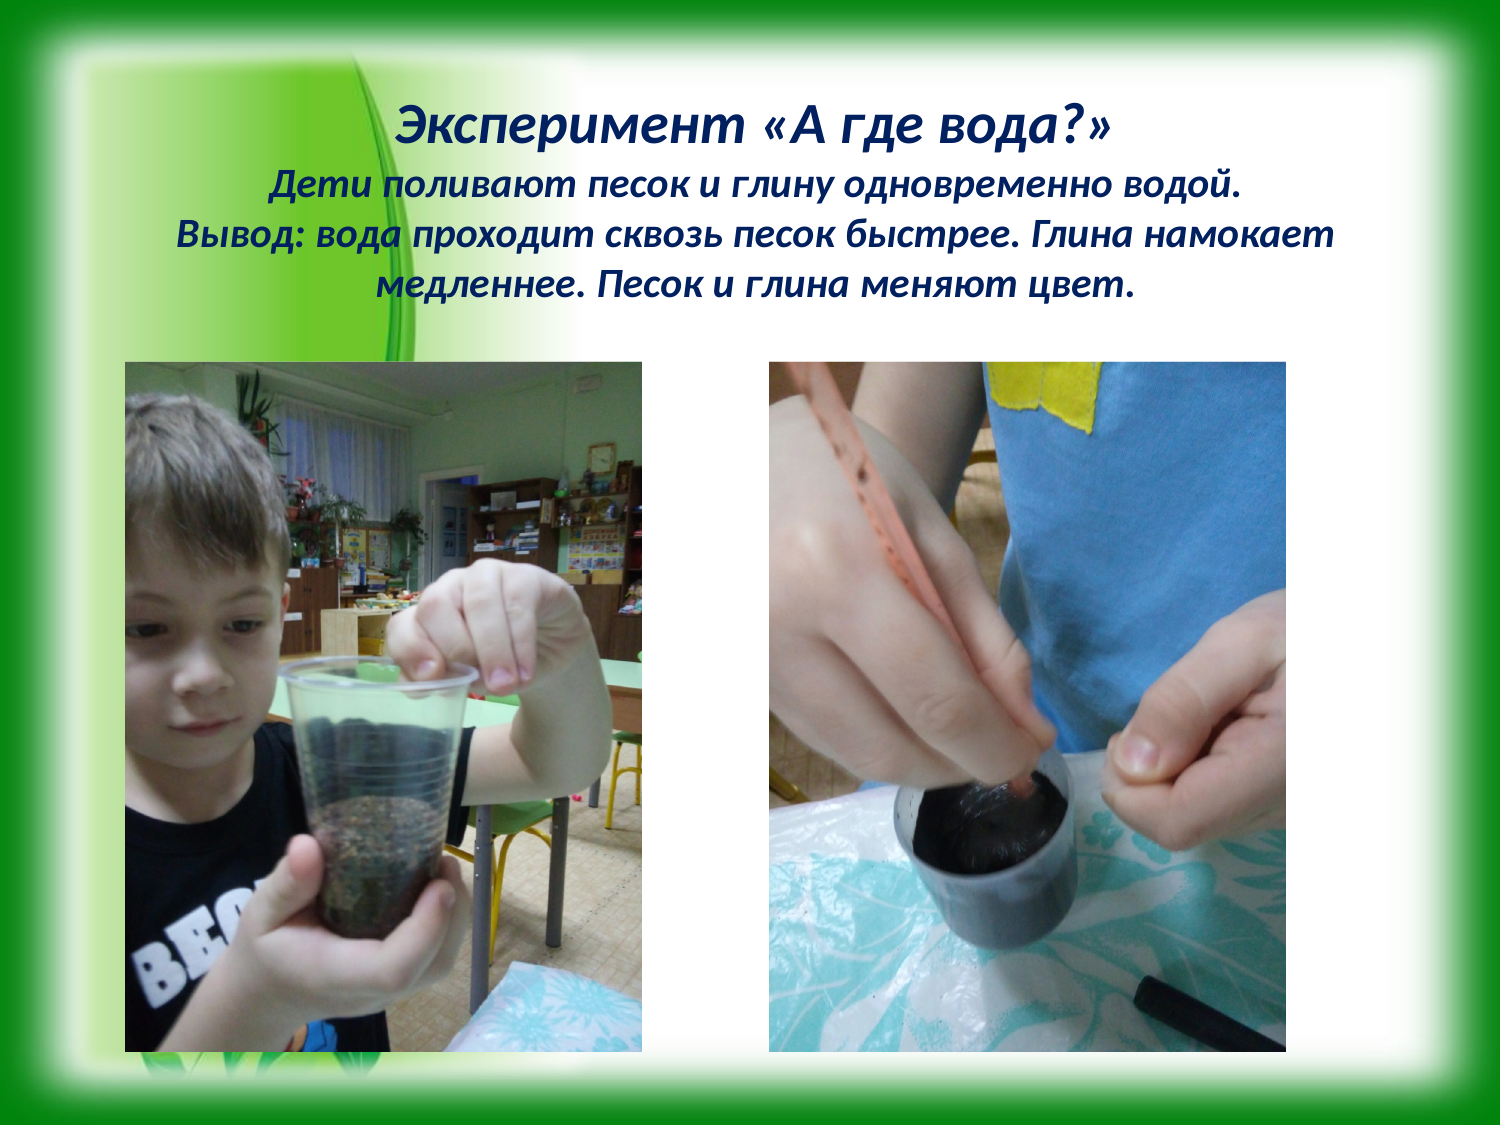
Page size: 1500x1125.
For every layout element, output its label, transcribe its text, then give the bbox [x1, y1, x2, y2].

picture [0, 0, 1500, 1125]
text_box Эксперимент «А где вода?» Дети поливают песок и глину одновременно водой. Вывод: вода проходит сквозь песок быстрее. Глина намокает медленнее. Песок и глина меняют цвет. [123, 78, 1388, 313]
